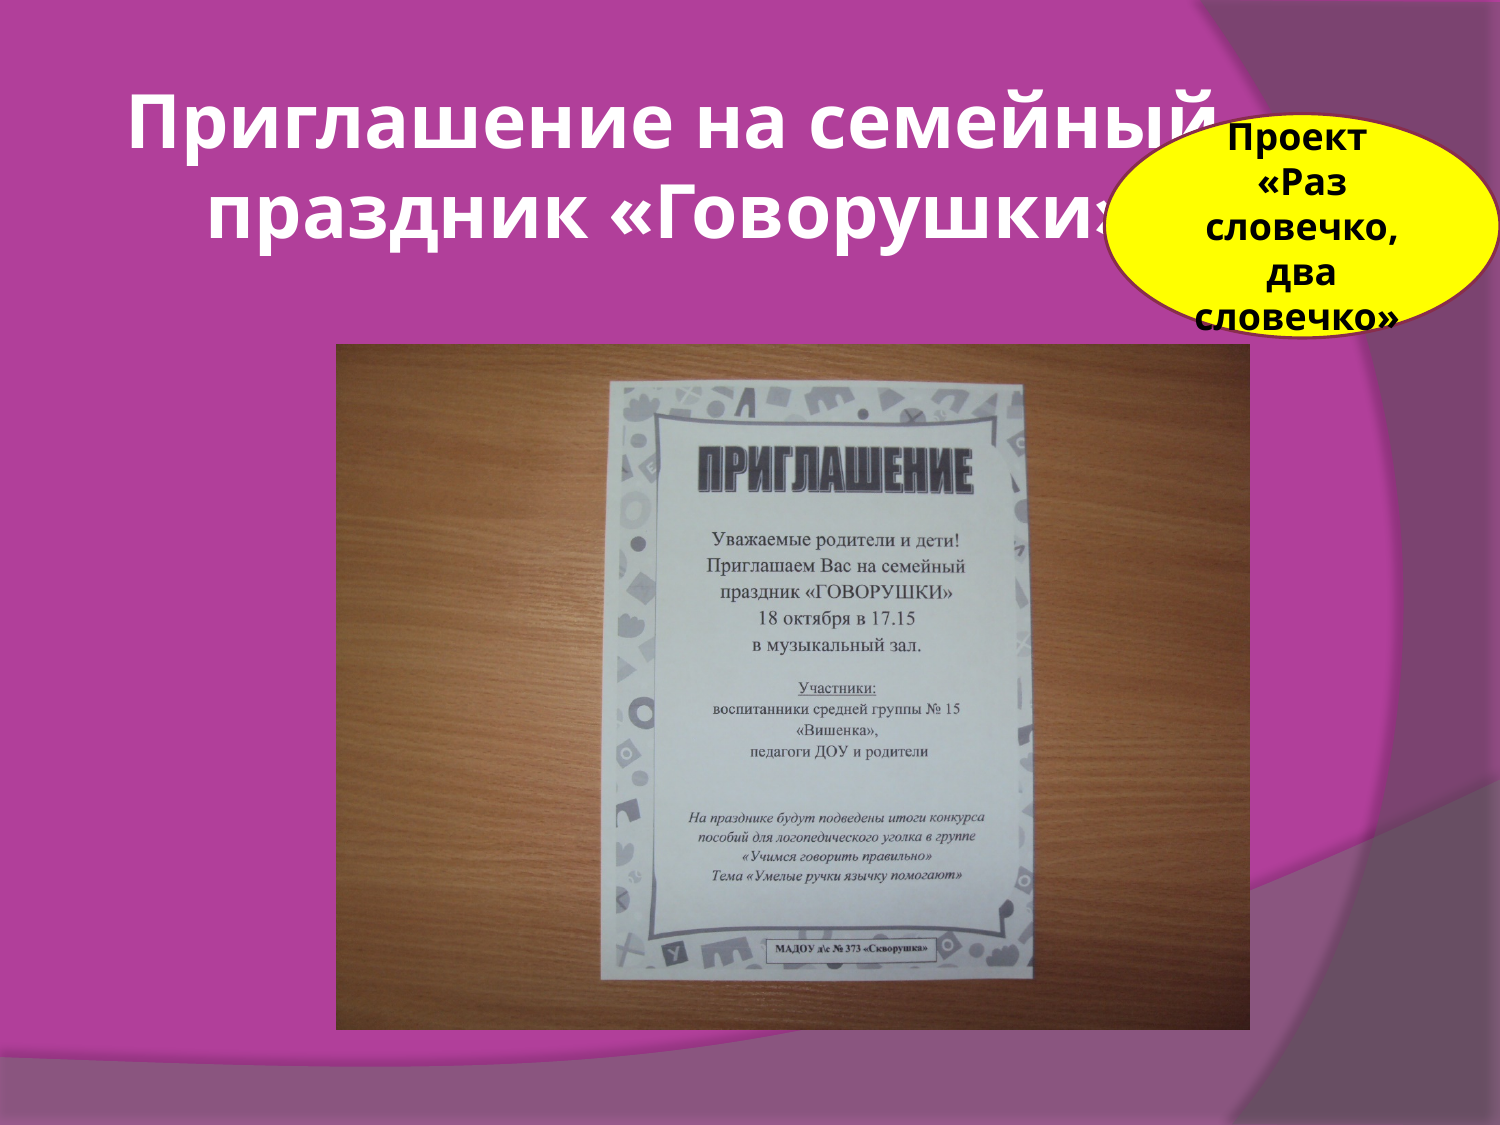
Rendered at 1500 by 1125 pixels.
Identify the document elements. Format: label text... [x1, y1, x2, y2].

text_box Проект «Раз словечко, два словечко» [1102, 111, 1500, 340]
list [336, 344, 1250, 1030]
text_box Приглашение на семейный праздник «Говорушки» [100, 66, 1247, 262]
